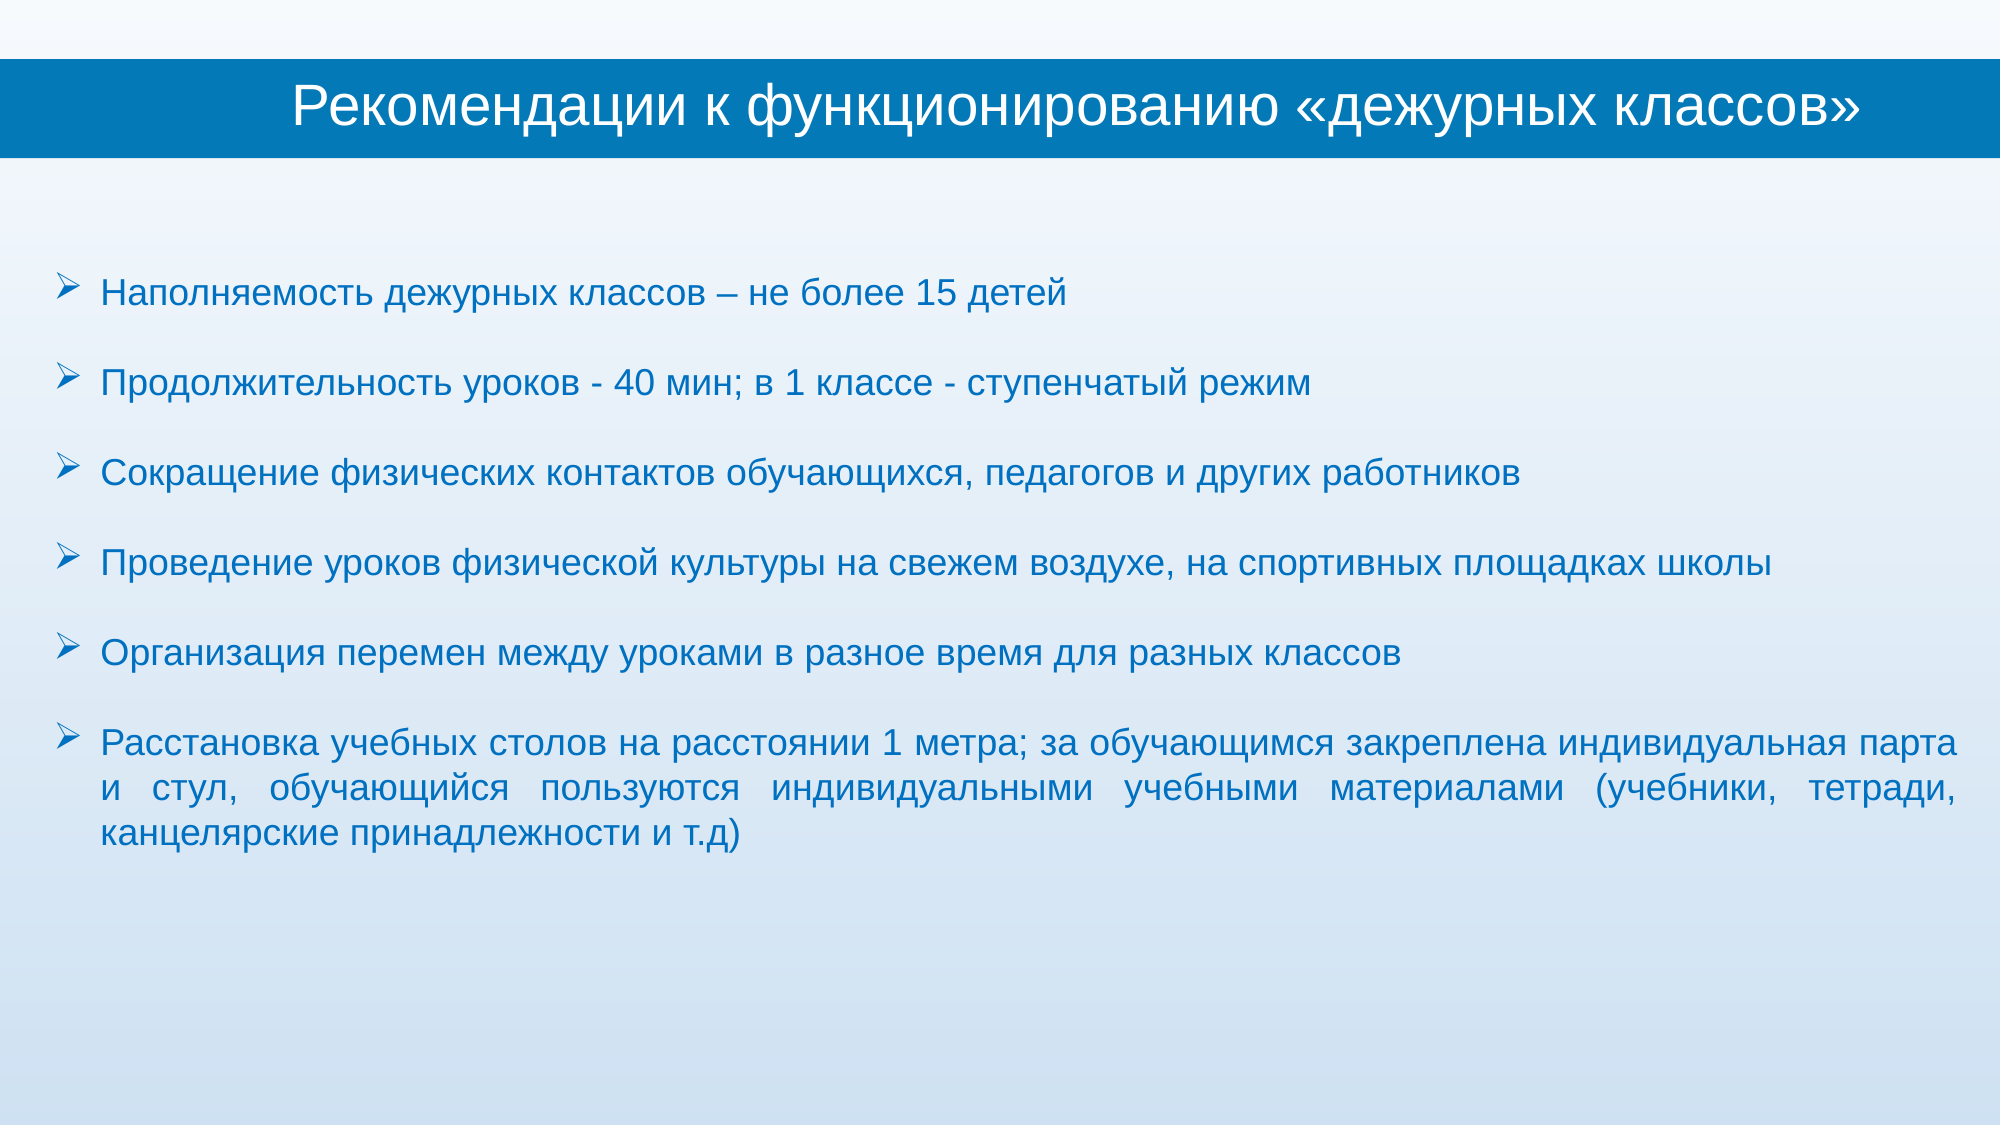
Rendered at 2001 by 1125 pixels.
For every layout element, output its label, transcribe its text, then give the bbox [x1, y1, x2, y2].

text_box Рекомендации к функционированию «дежурных классов» [233, 59, 1922, 145]
text_box Наполняемость дежурных классов – не более 15 детей Продолжительность уроков - 40 мин; в 1 классе - ступенчатый режим Сокращение физических контактов обучающихся, педагогов и других работников Проведение уроков физической культуры на свежем воздухе, на спортивных площадках школы Организация перемен между уроками в разное время для разных классов Расстановка учебных столов на расстоянии 1 метра; за обучающимся закреплена индивидуальная парта и стул, обучающийся пользуются индивидуальными учебными материалами (учебники, тетради, канцелярские принадлежности и т.д) [38, 170, 1973, 996]
text_box [0, 57, 2000, 160]
